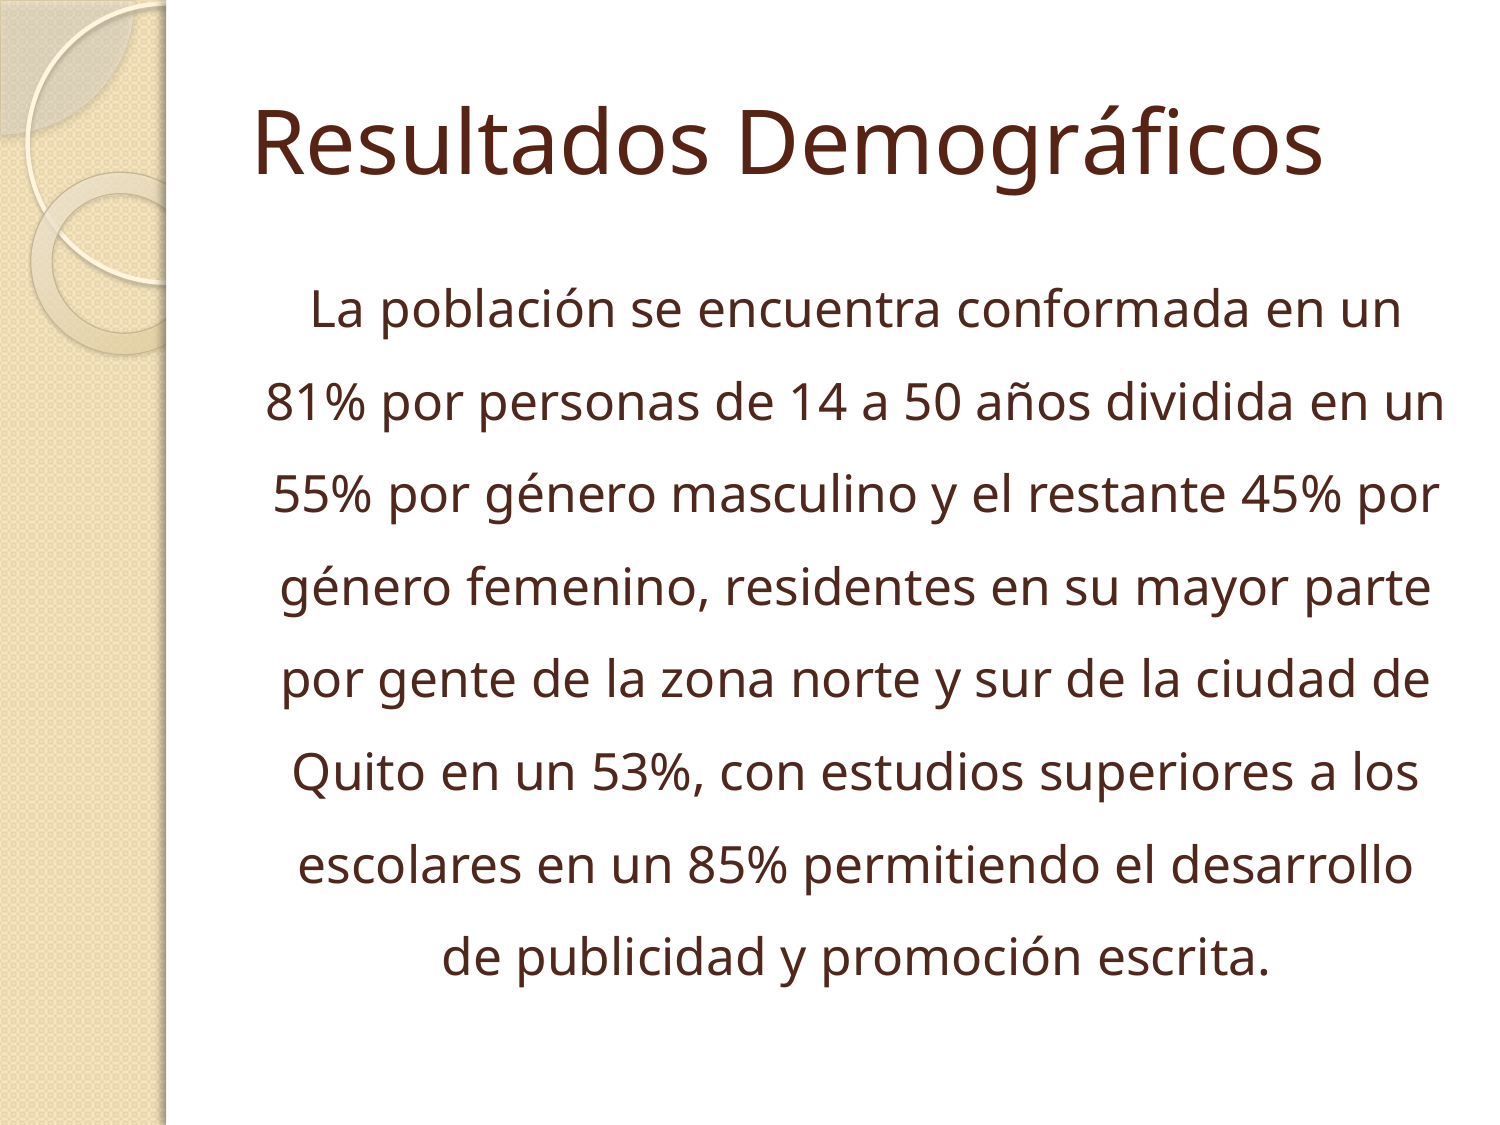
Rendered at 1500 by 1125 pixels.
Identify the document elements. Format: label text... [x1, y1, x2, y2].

list La población se encuentra conformada en un 81% por personas de 14 a 50 años dividida en un 55% por género masculino y el restante 45% por género femenino, residentes en su mayor parte por gente de la zona norte y sur de la ciudad de Quito en un 53%, con estudios superiores a los escolares en un 85% permitiendo el desarrollo de publicidad y promoción escrita. [235, 237, 1466, 1025]
title Resultados Demográficos [235, 45, 1466, 233]
